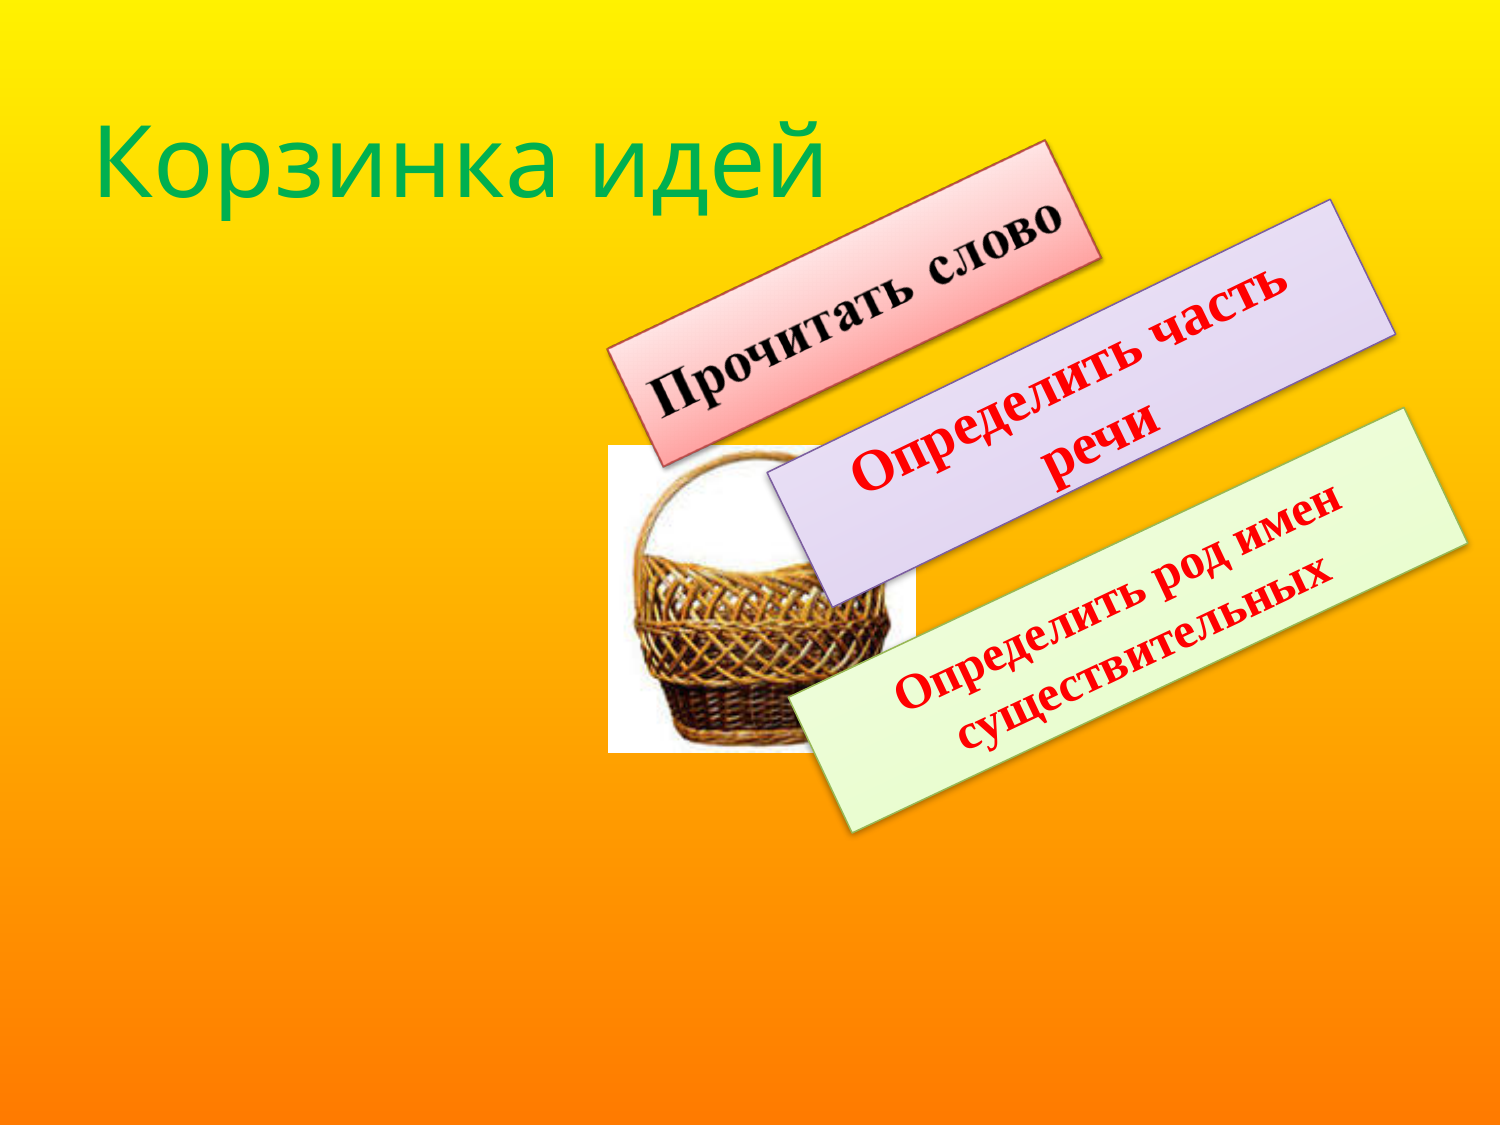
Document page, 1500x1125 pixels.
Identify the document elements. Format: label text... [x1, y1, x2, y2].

text_box Определить часть речи [826, 198, 1397, 566]
picture [584, 127, 1128, 753]
subtitle Корзинка идей [76, 90, 1483, 1000]
text_box Определить род имен существительных [817, 406, 1469, 834]
